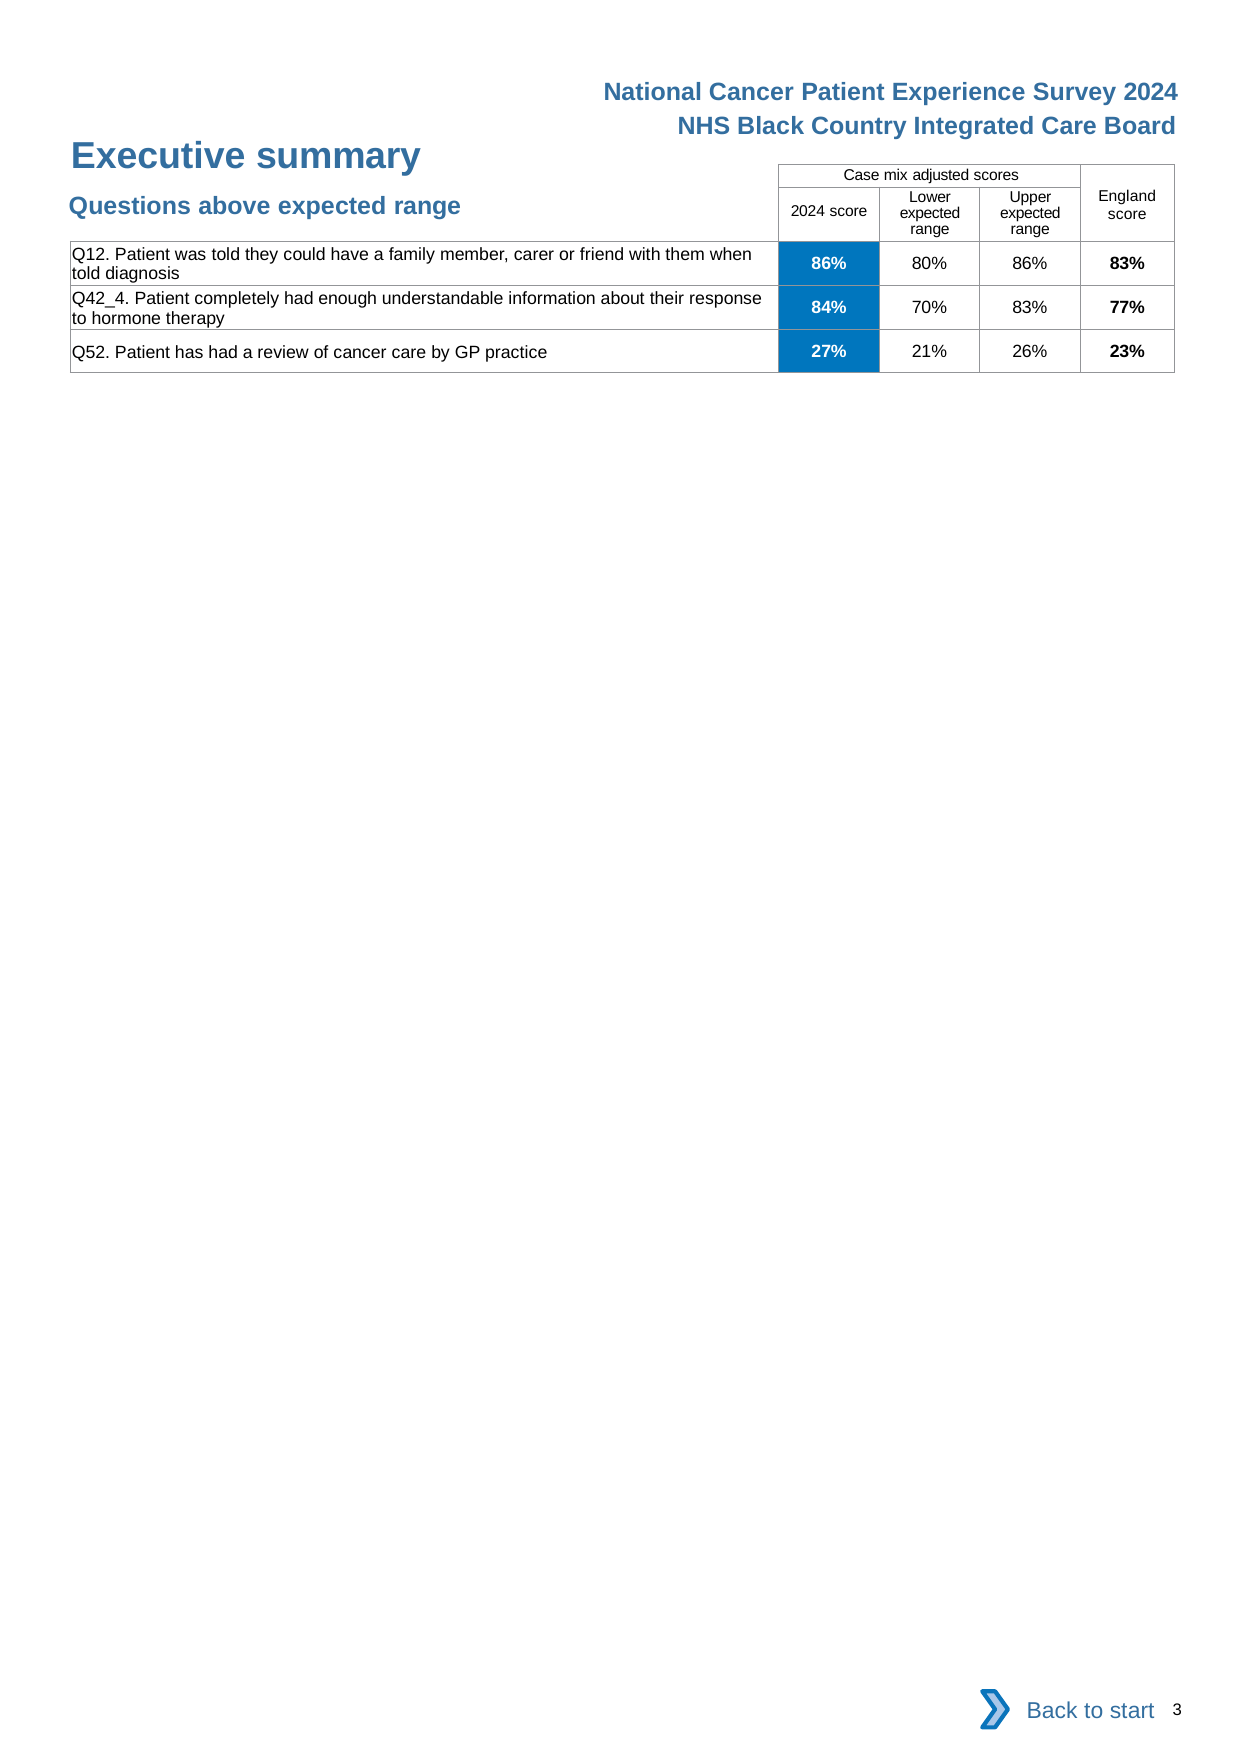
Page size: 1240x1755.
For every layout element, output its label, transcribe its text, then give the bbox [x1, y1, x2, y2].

slide_number 3 [1176, 1699, 1234, 1720]
table_cell 84% [779, 286, 879, 329]
table_cell Q12. Patient was told they could have a family member, carer or friend with them when told diagnosis [71, 242, 778, 285]
table_header Case mix adjusted scores [779, 165, 1080, 187]
title Executive summary [68, 131, 465, 189]
table_cell Q52. Patient has had a review of cancer care by GP practice [71, 330, 778, 372]
table_cell 27% [779, 330, 879, 372]
table_cell 21% [880, 330, 979, 372]
table_header [70, 165, 778, 241]
table_cell Lower expected range [880, 188, 979, 241]
table_cell 86% [980, 242, 1080, 285]
table_cell 26% [980, 330, 1080, 372]
table_cell 80% [880, 242, 979, 285]
text_box National Cancer Patient Experience Survey 2024 [588, 68, 1194, 113]
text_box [981, 1677, 1170, 1741]
table_cell 83% [1081, 242, 1174, 285]
table_header England score [1081, 165, 1174, 241]
table_cell 70% [880, 286, 979, 329]
text_box NHS Black Country Integrated Care Board [662, 113, 1192, 147]
title Executive summary [68, 220, 465, 425]
table_cell Upper expected range [980, 188, 1080, 241]
table_cell Q42_4. Patient completely had enough understandable information about their response to hormone therapy [71, 286, 778, 329]
table_cell 77% [1081, 286, 1174, 329]
table_cell 86% [779, 242, 879, 285]
table_cell 2024 score [779, 188, 879, 241]
table_cell 23% [1081, 330, 1174, 372]
table_cell 83% [980, 286, 1080, 329]
